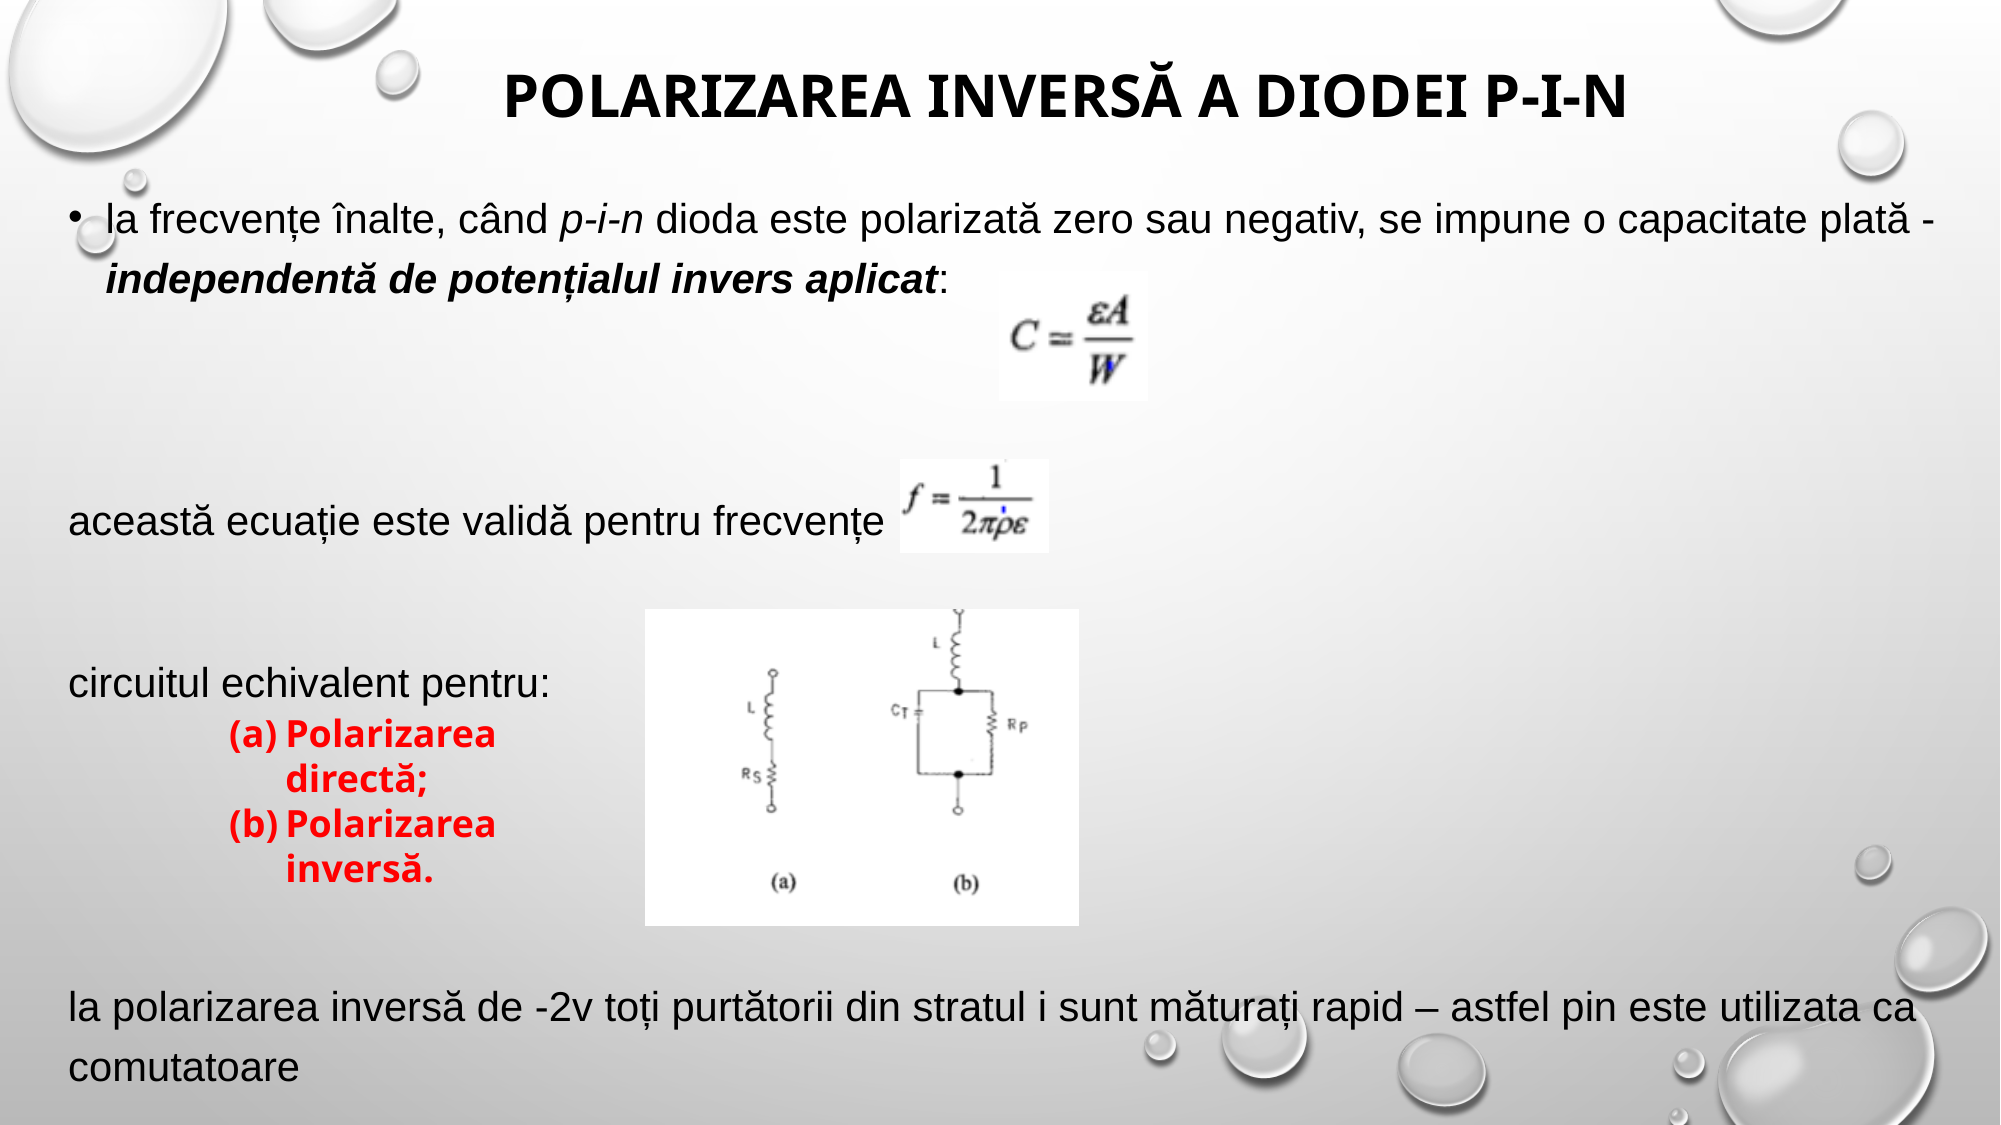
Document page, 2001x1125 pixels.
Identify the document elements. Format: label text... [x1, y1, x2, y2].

list la frecvențe înalte, când p-i-n dioda este polarizată zero sau negativ, se impune o capacitate plată - independentă de potențialul invers aplicat: această ecuație este validă pentru frecvențe circuitul echivalent pentru: la polarizarea inversă de -2v toți purtătorii din stratul i sunt măturați rapid – astfel pin este utilizata ca comutatoare [53, 173, 1977, 1106]
title Polarizarea inversă a diodei p-i-n [445, 39, 1689, 158]
text_box Polarizarea directă; Polarizarea inversă. [214, 702, 618, 898]
picture [0, 0, 2000, 1125]
